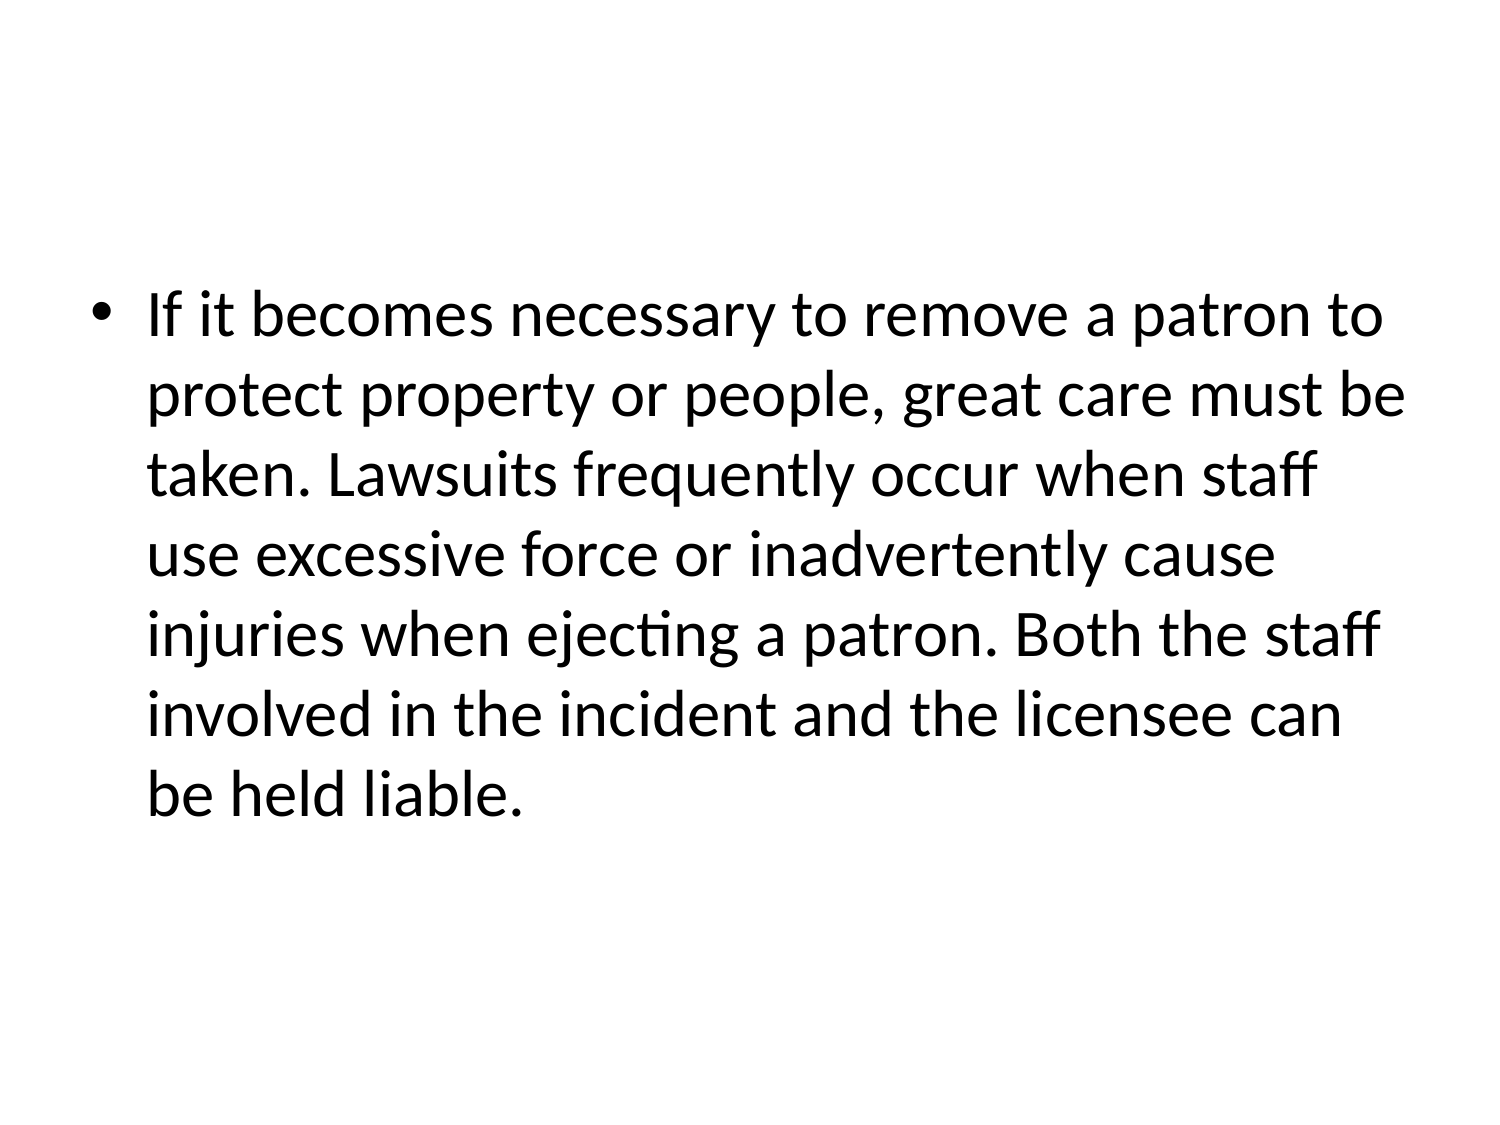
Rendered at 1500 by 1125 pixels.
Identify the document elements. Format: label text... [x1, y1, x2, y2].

list If it becomes necessary to remove a patron to protect property or people, great care must be taken. Lawsuits frequently occur when staff use excessive force or inadvertently cause injuries when ejecting a patron. Both the staff involved in the incident and the licensee can be held liable. [75, 262, 1425, 1005]
